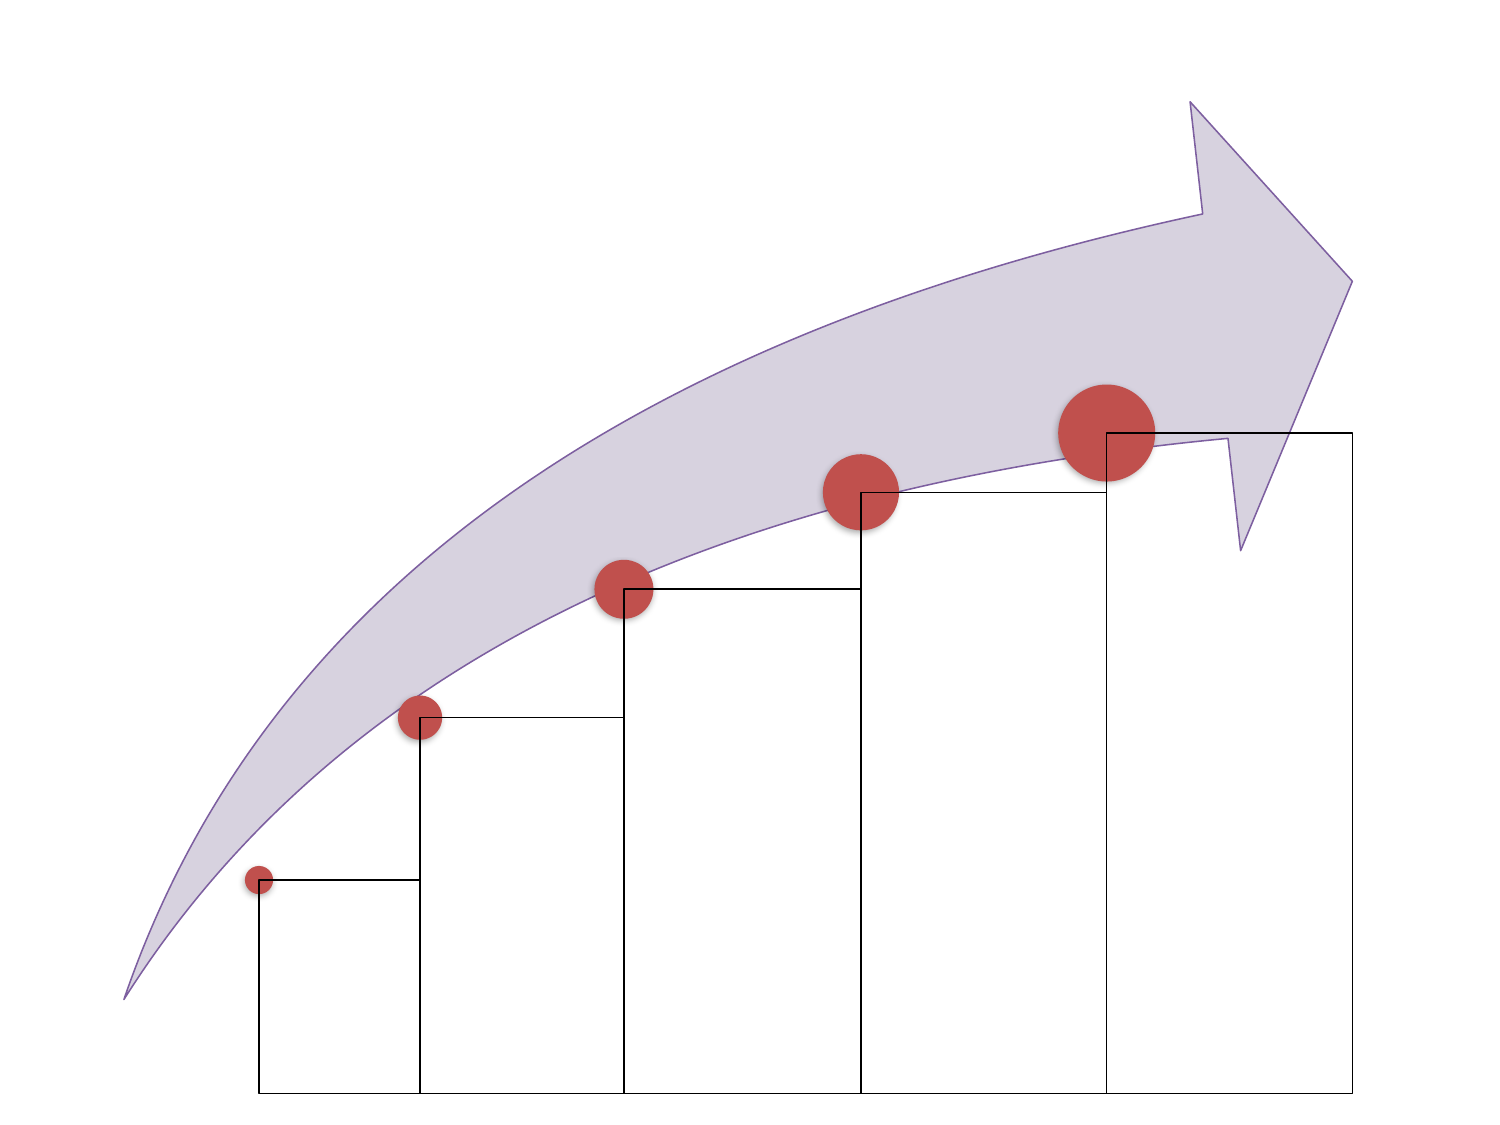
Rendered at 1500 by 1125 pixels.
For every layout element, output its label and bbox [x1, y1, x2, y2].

text_box [123, 101, 1353, 1000]
